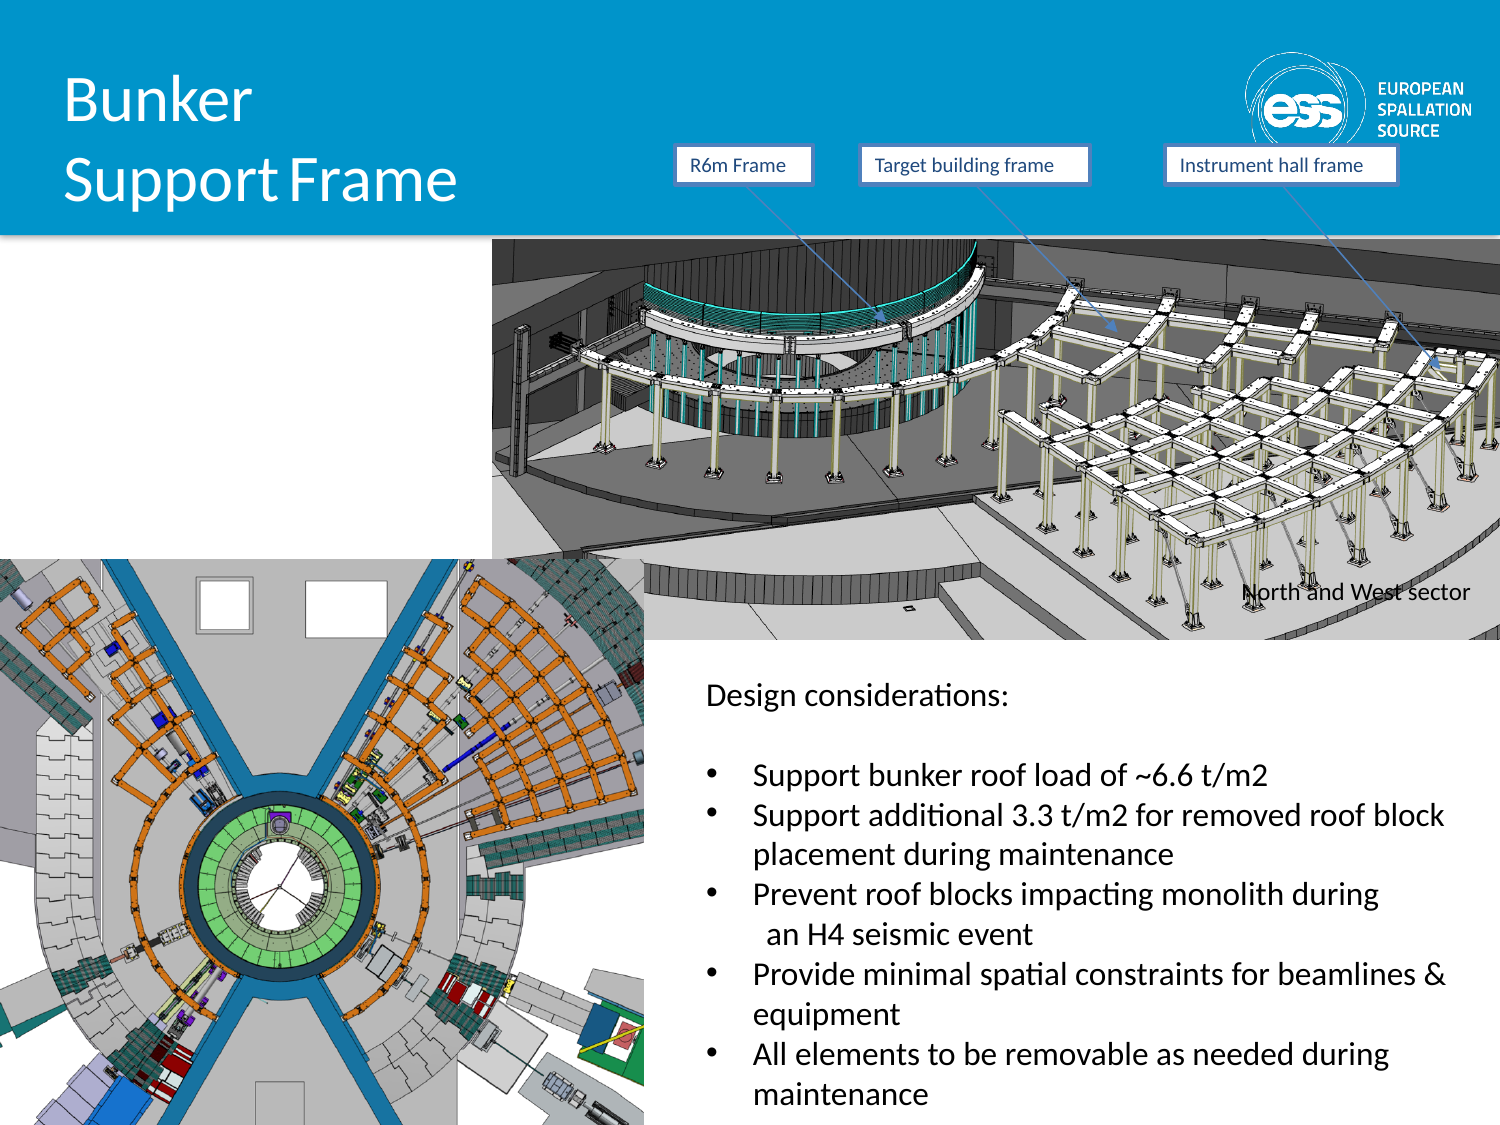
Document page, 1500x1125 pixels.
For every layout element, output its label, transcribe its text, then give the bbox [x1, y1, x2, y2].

text_box Instrument hall frame [1163, 143, 1400, 187]
picture [1418, 104, 1423, 115]
picture [1398, 109, 1406, 115]
picture [1423, 83, 1430, 94]
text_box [974, 184, 1118, 333]
text_box R6m Frame [673, 143, 815, 187]
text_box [743, 184, 887, 323]
picture [1400, 83, 1407, 94]
picture [1389, 104, 1393, 115]
picture [1432, 125, 1438, 136]
text_box Design considerations: Support bunker roof load of ~6.6 t/m2 Support additional 3.3 t/m2 for removed roof block placement during maintenance Prevent roof blocks impacting monolith during an H4 seismic event Provide minimal spatial constraints for beamlines & equipment All elements to be removable as needed during maintenance [691, 665, 1500, 1120]
picture [1454, 83, 1458, 94]
picture [1443, 86, 1450, 93]
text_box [1281, 184, 1441, 370]
text_box Target building frame [858, 143, 1092, 187]
picture [1422, 125, 1428, 134]
picture [1409, 104, 1415, 115]
picture [1379, 83, 1385, 94]
picture [1436, 104, 1444, 115]
picture [1264, 94, 1342, 127]
picture [0, 239, 1500, 1125]
text_box Bunker Support Frame [48, 47, 475, 222]
